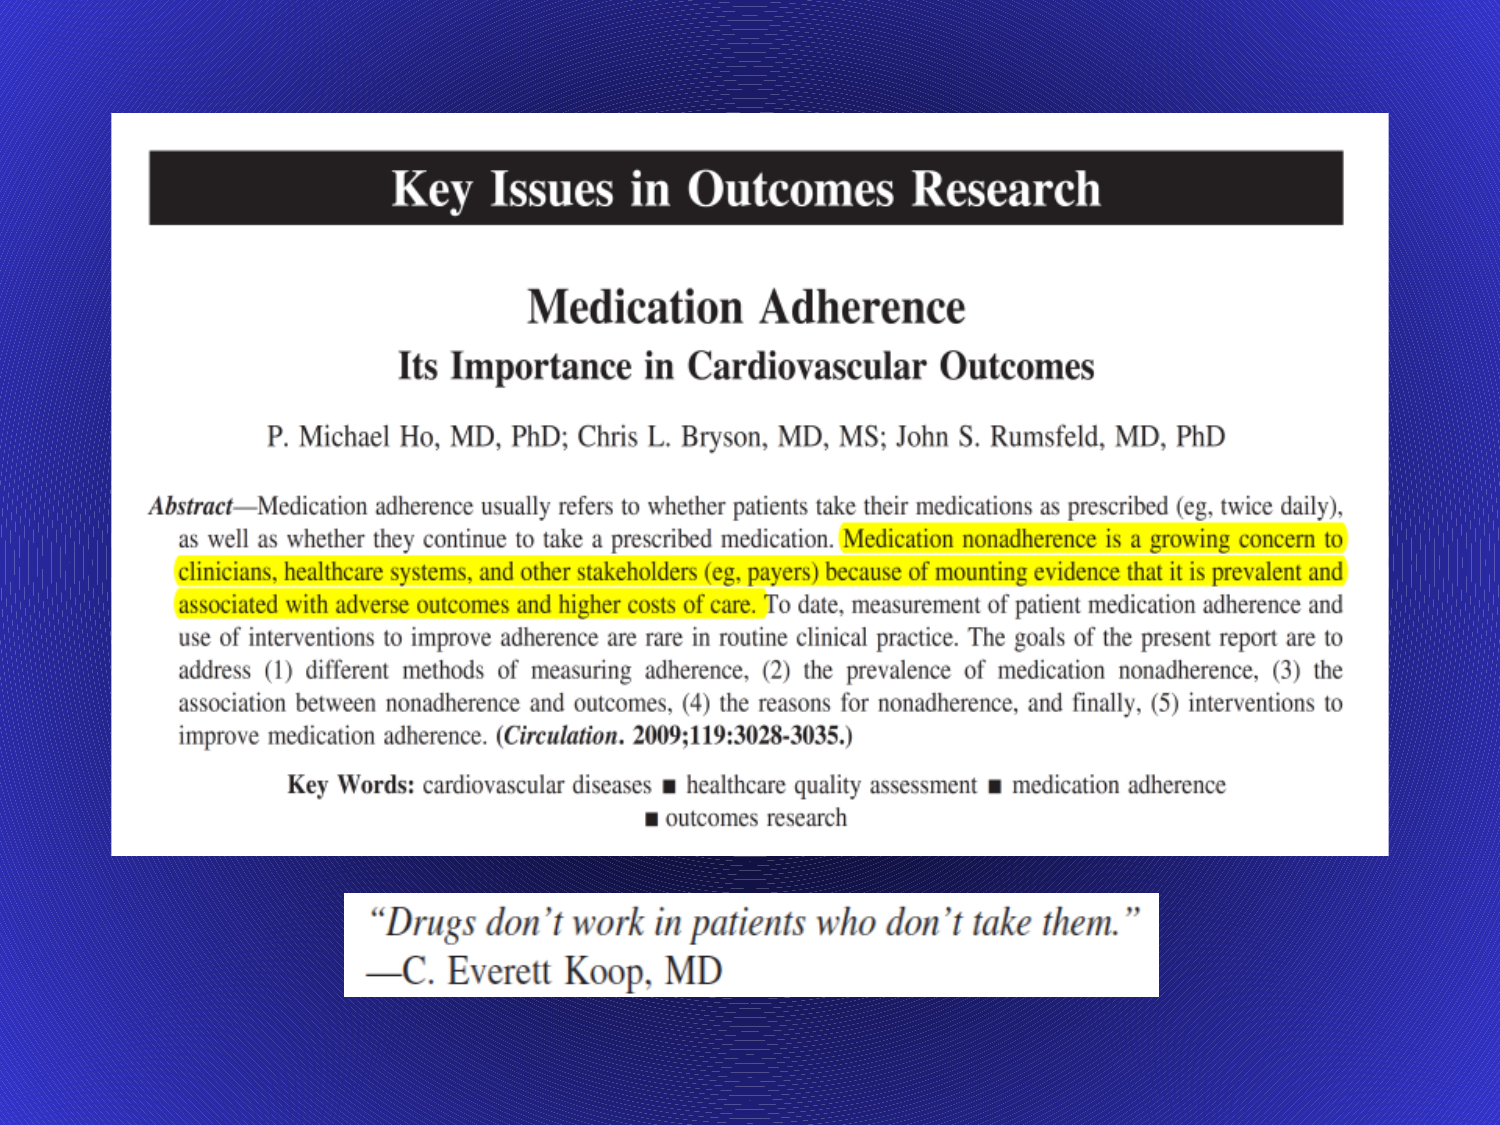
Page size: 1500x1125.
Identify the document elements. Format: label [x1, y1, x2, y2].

picture [110, 113, 1389, 856]
picture [344, 893, 1159, 997]
